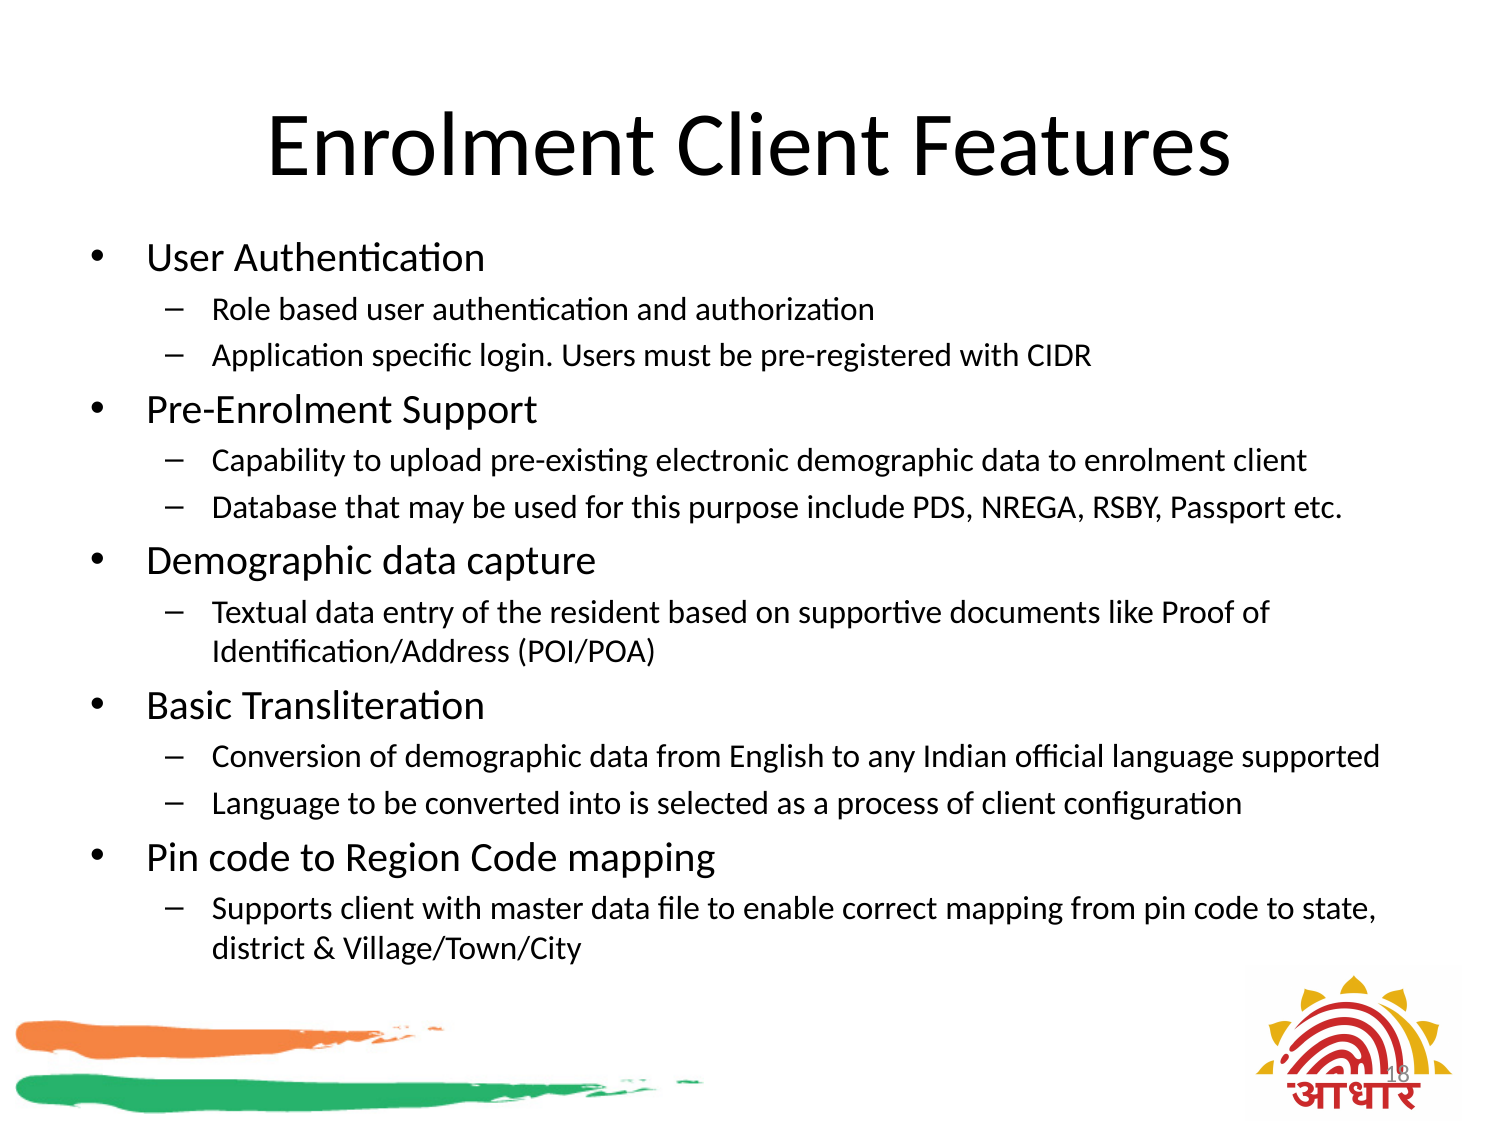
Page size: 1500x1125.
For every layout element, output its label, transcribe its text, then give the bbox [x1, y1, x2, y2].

slide_number 18 [1074, 1042, 1425, 1103]
picture [1245, 965, 1462, 1121]
list User Authentication Role based user authentication and authorization Application specific login. Users must be pre-registered with CIDR Pre-Enrolment Support Capability to upload pre-existing electronic demographic data to enrolment client Database that may be used for this purpose include PDS, NREGA, RSBY, Passport etc. Demographic data capture Textual data entry of the resident based on supportive documents like Proof of Identification/Address (POI/POA) Basic Transliteration Conversion of demographic data from English to any Indian official language supported Language to be converted into is selected as a process of client configuration Pin code to Region Code mapping Supports client with master data file to enable correct mapping from pin code to state, district & Village/Town/City [75, 222, 1425, 997]
picture [15, 1020, 704, 1114]
title Enrolment Client Features [75, 45, 1425, 222]
